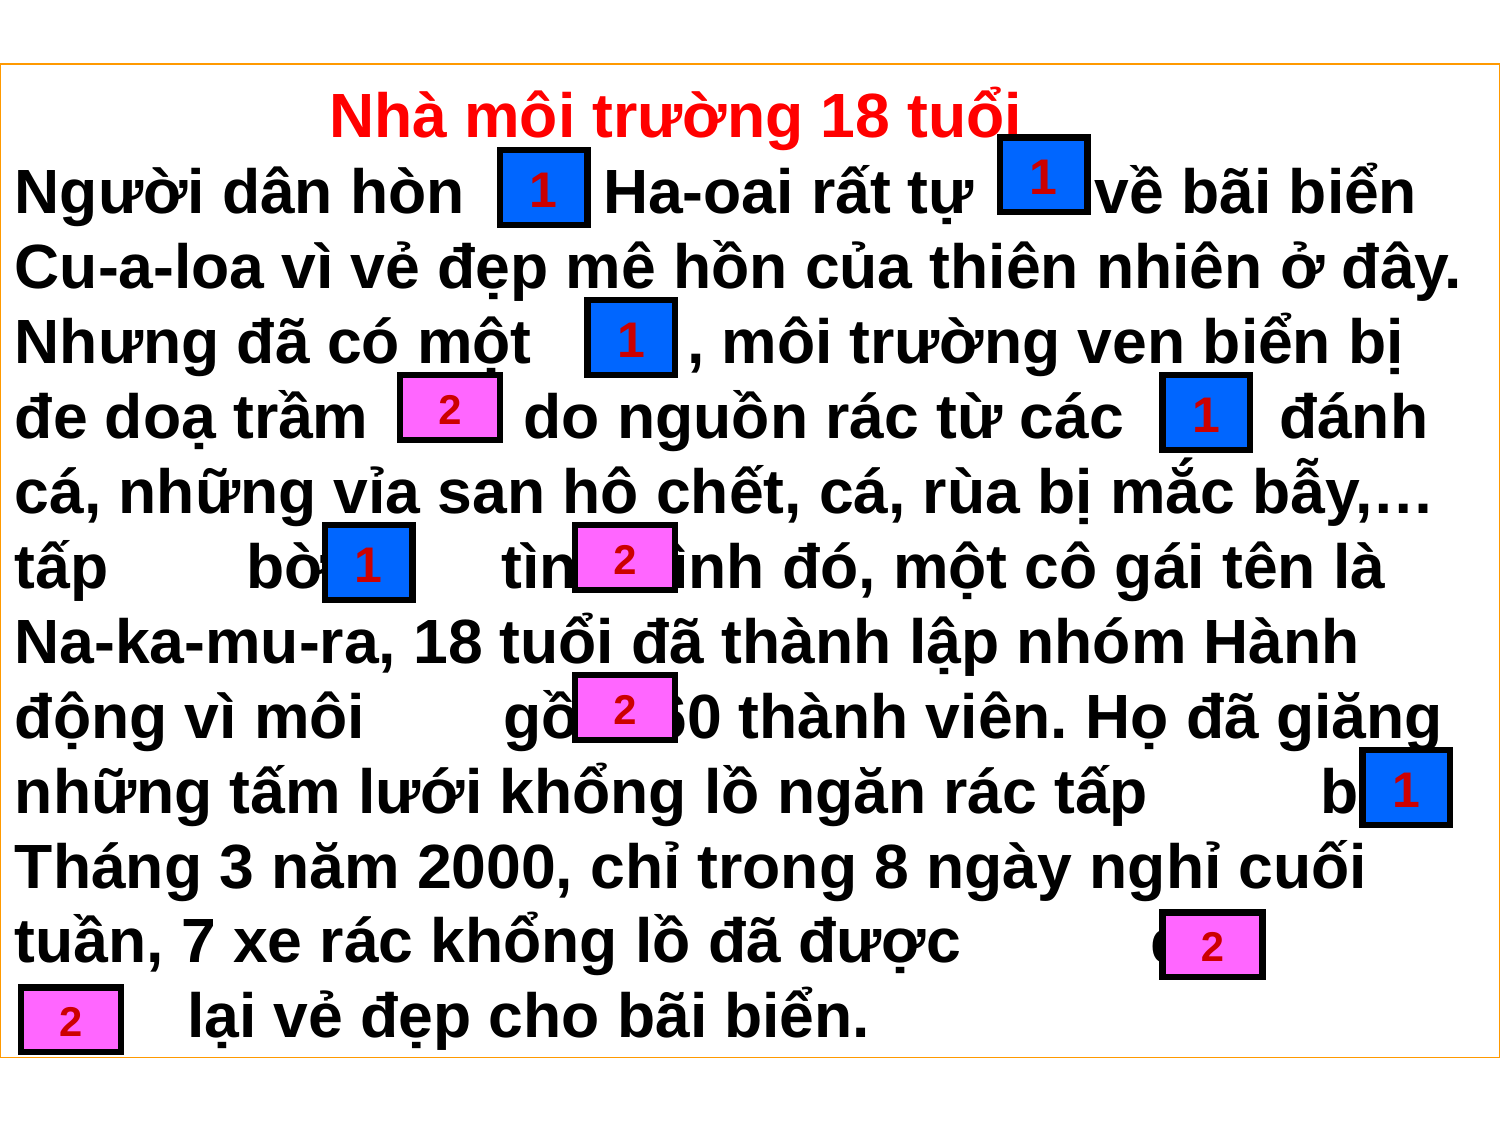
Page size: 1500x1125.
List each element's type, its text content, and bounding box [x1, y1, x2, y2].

text_box 1 [1162, 374, 1250, 450]
text_box 2 [575, 675, 675, 740]
text_box 2 [575, 525, 675, 590]
text_box 1 [587, 299, 675, 375]
text_box 1 [999, 137, 1088, 213]
text_box 1 [324, 524, 413, 600]
text_box 2 [399, 375, 500, 440]
text_box 2 [1162, 912, 1263, 978]
text_box Nhà môi trường 18 tuổi Người dân hòn Ha-oai rất tự về bãi biển Cu-a-loa vì vẻ đẹp mê hồn của thiên nhiên ở đây. Nhưng đã có một , môi trường ven biển bị đe doạ trầm do nguồn rác từ các đánh cá, những vỉa san hô chết, cá, rùa bị mắc bẫy,…tấp bờ. tình hình đó, một cô gái tên là Na-ka-mu-ra, 18 tuổi đã thành lập nhóm Hành động vì môi gồm 60 thành viên. Họ đã giăng những tấm lưới khổng lồ ngăn rác tấp bờ. Tháng 3 năm 2000, chỉ trong 8 ngày nghỉ cuối tuần, 7 xe rác khổng lồ đã được đi, . lại vẻ đẹp cho bãi biển. [0, 63, 1500, 1058]
text_box 1 [499, 149, 588, 225]
text_box 2 [20, 987, 121, 1053]
text_box 1 [1362, 749, 1450, 825]
